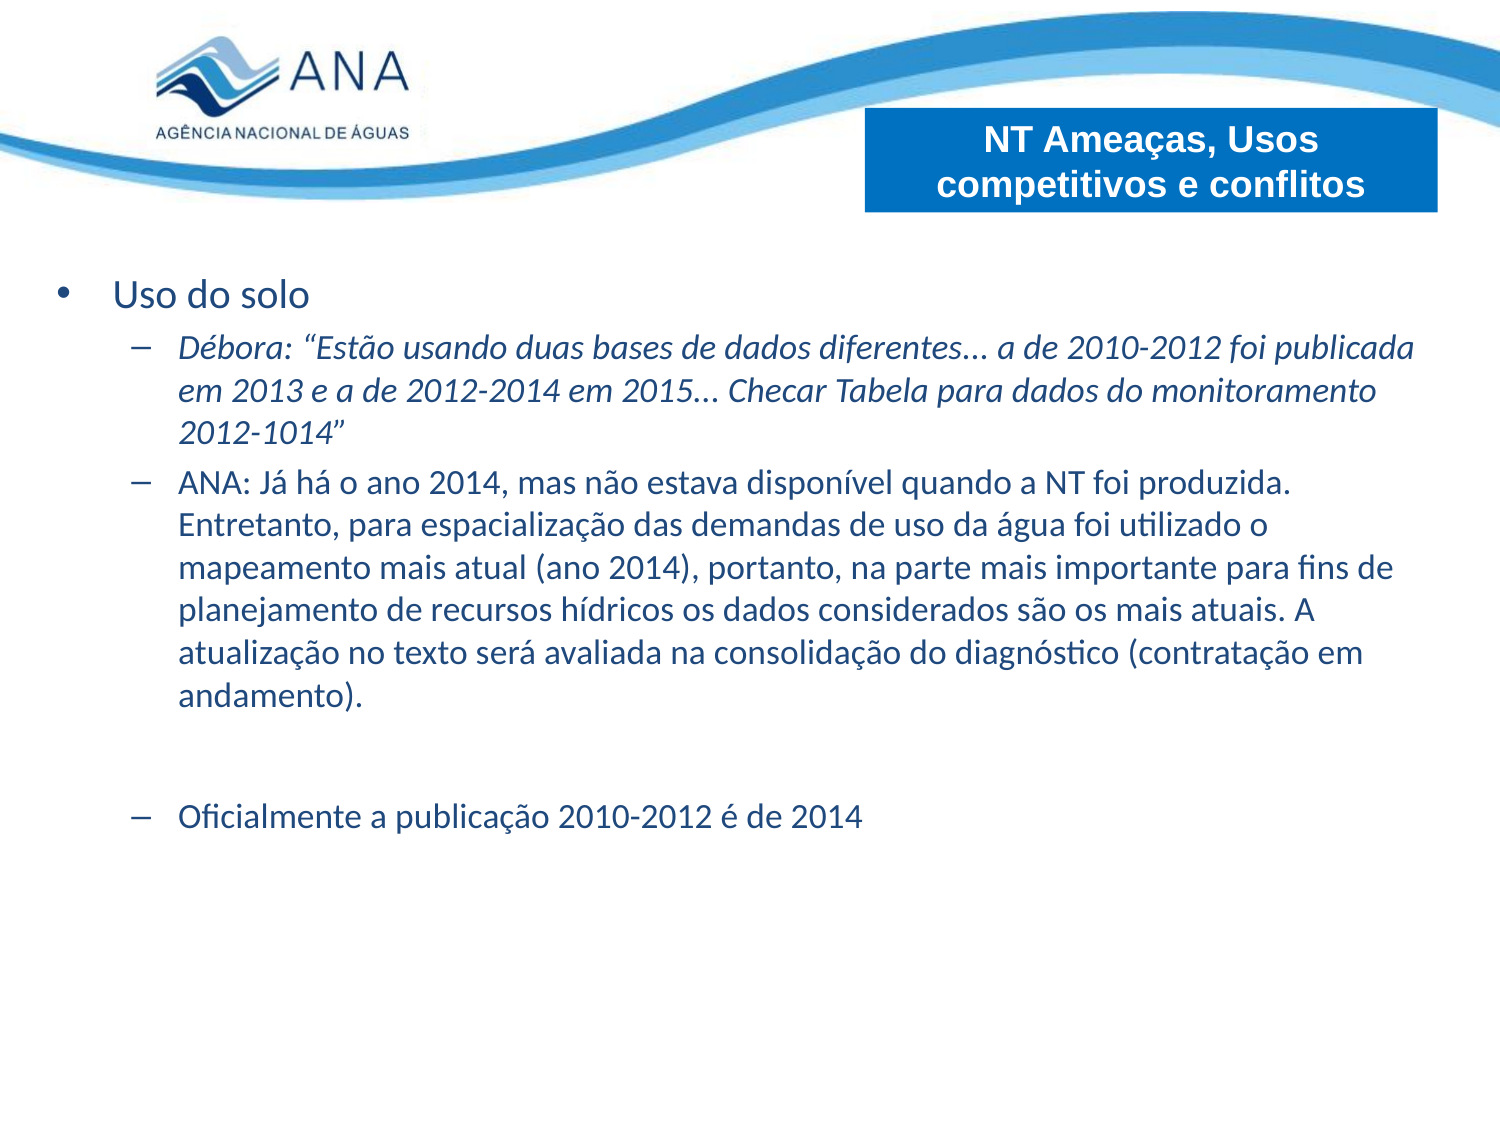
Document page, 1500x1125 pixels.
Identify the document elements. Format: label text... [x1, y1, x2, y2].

text_box NT Ameaças, Usos competitivos e conflitos [864, 107, 1438, 213]
picture [0, 11, 1500, 203]
list Uso do solo Débora: “Estão usando duas bases de dados diferentes... a de 2010-2012 foi publicada em 2013 e a de 2012-2014 em 2015... Checar Tabela para dados do monitoramento 2012-1014” ANA: Já há o ano 2014, mas não estava disponível quando a NT foi produzida. Entretanto, para espacialização das demandas de uso da água foi utilizado o mapeamento mais atual (ano 2014), portanto, na parte mais importante para fins de planejamento de recursos hídricos os dados considerados são os mais atuais. A atualização no texto será avaliada na consolidação do diagnóstico (contratação em andamento). Oficialmente a publicação 2010-2012 é de 2014 [41, 259, 1471, 1094]
